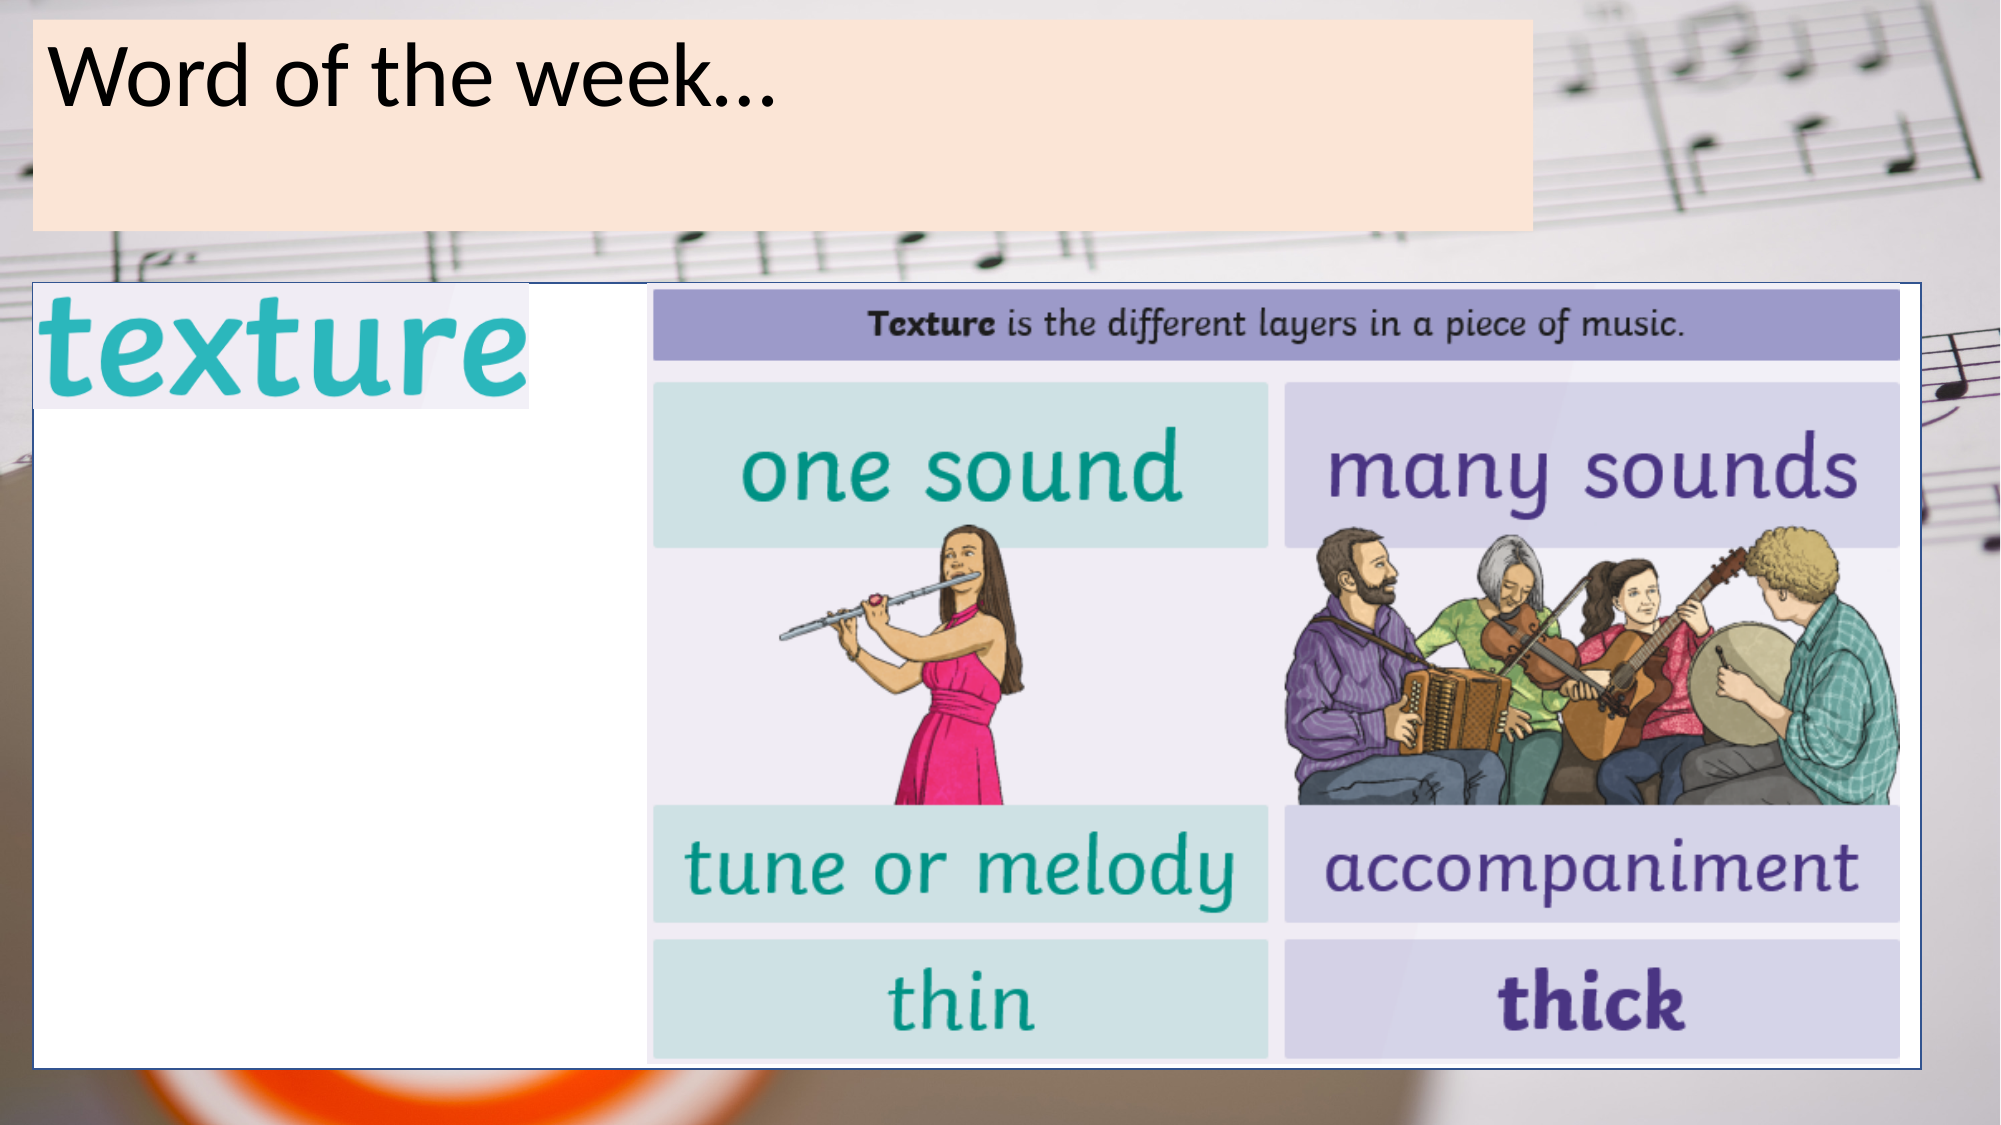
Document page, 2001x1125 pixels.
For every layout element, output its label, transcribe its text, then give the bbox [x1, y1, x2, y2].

text_box [32, 282, 1922, 1070]
picture [0, 0, 2001, 1125]
text_box Word of the week… [33, 19, 1534, 232]
